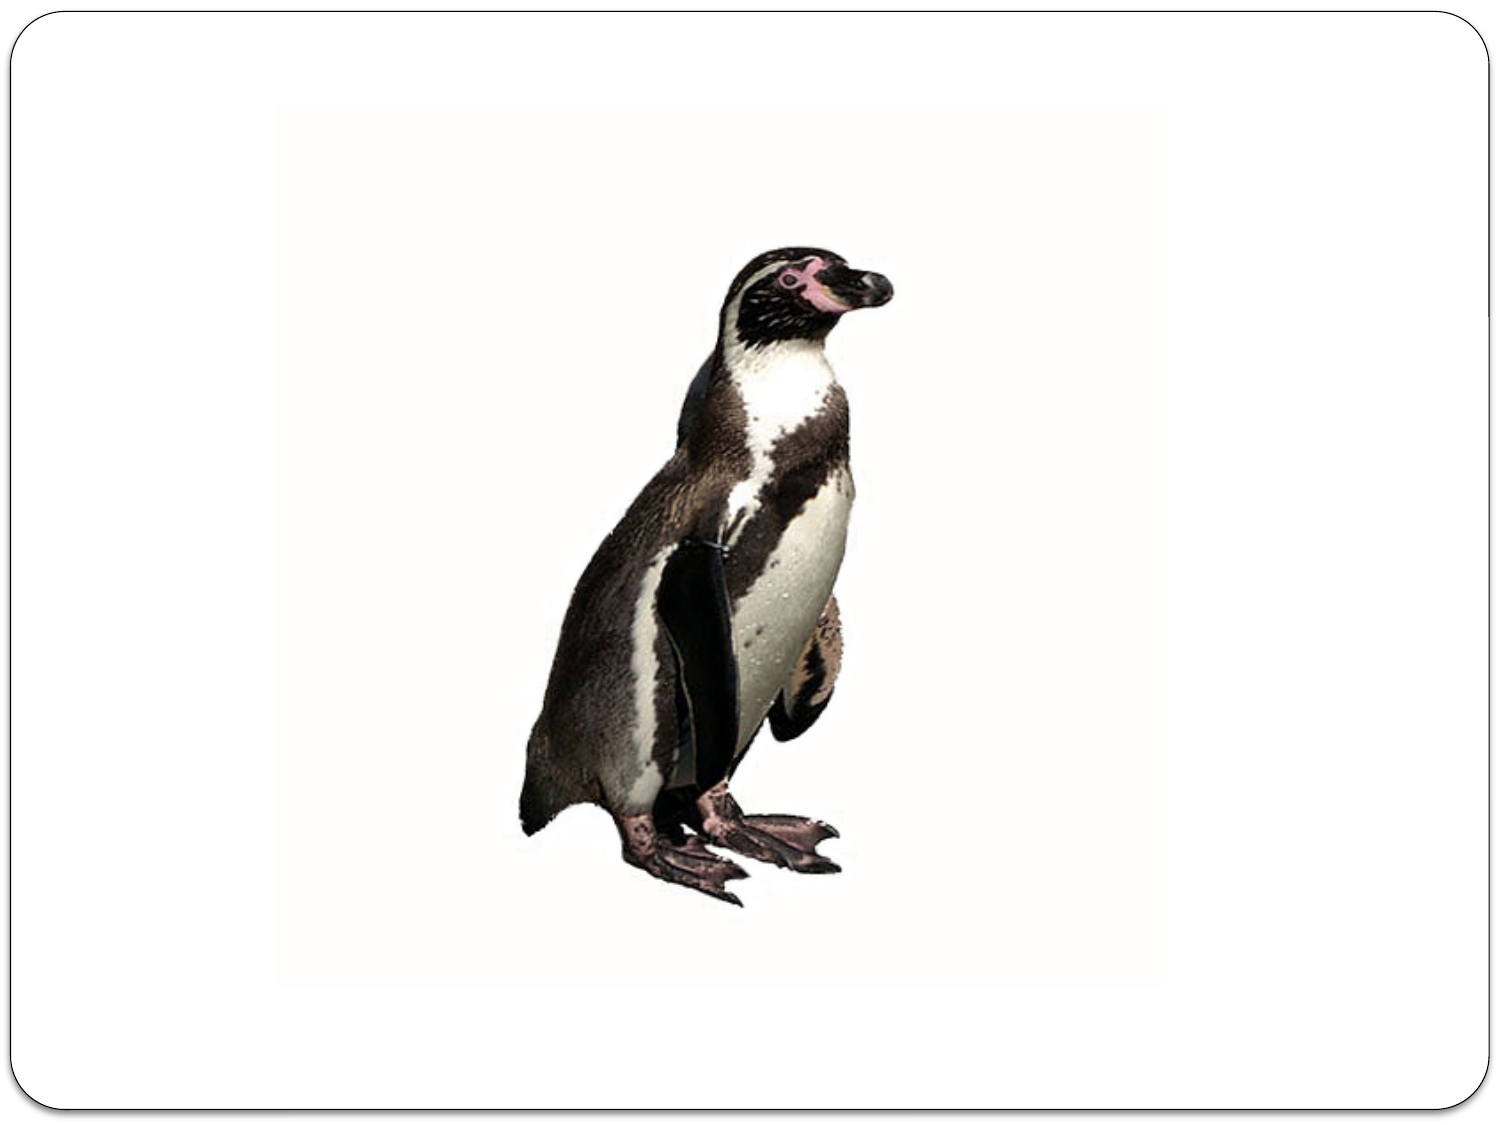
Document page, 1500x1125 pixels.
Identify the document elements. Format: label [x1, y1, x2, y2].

list [276, 101, 1163, 988]
